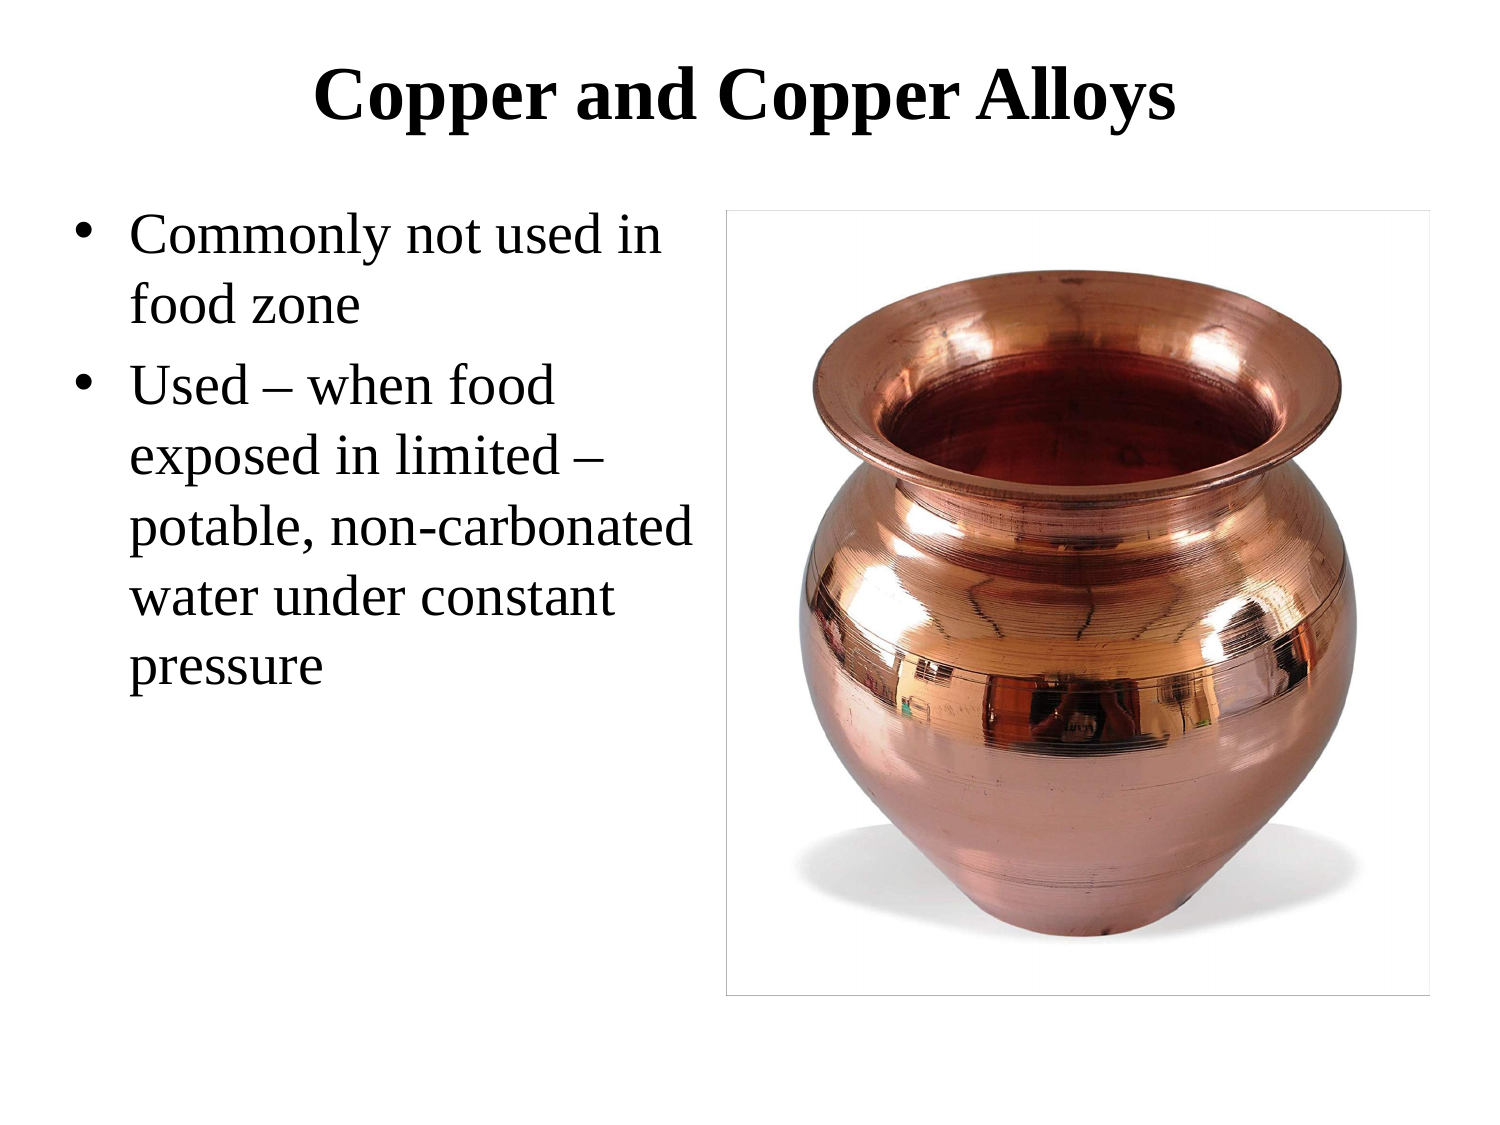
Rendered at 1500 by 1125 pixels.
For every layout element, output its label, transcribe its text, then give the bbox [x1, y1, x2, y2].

list Commonly not used in food zone Used – when food exposed in limited – potable, non-carbonated water under constant pressure [58, 187, 722, 985]
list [726, 210, 1430, 997]
title Copper and Copper Alloys [70, 35, 1421, 143]
